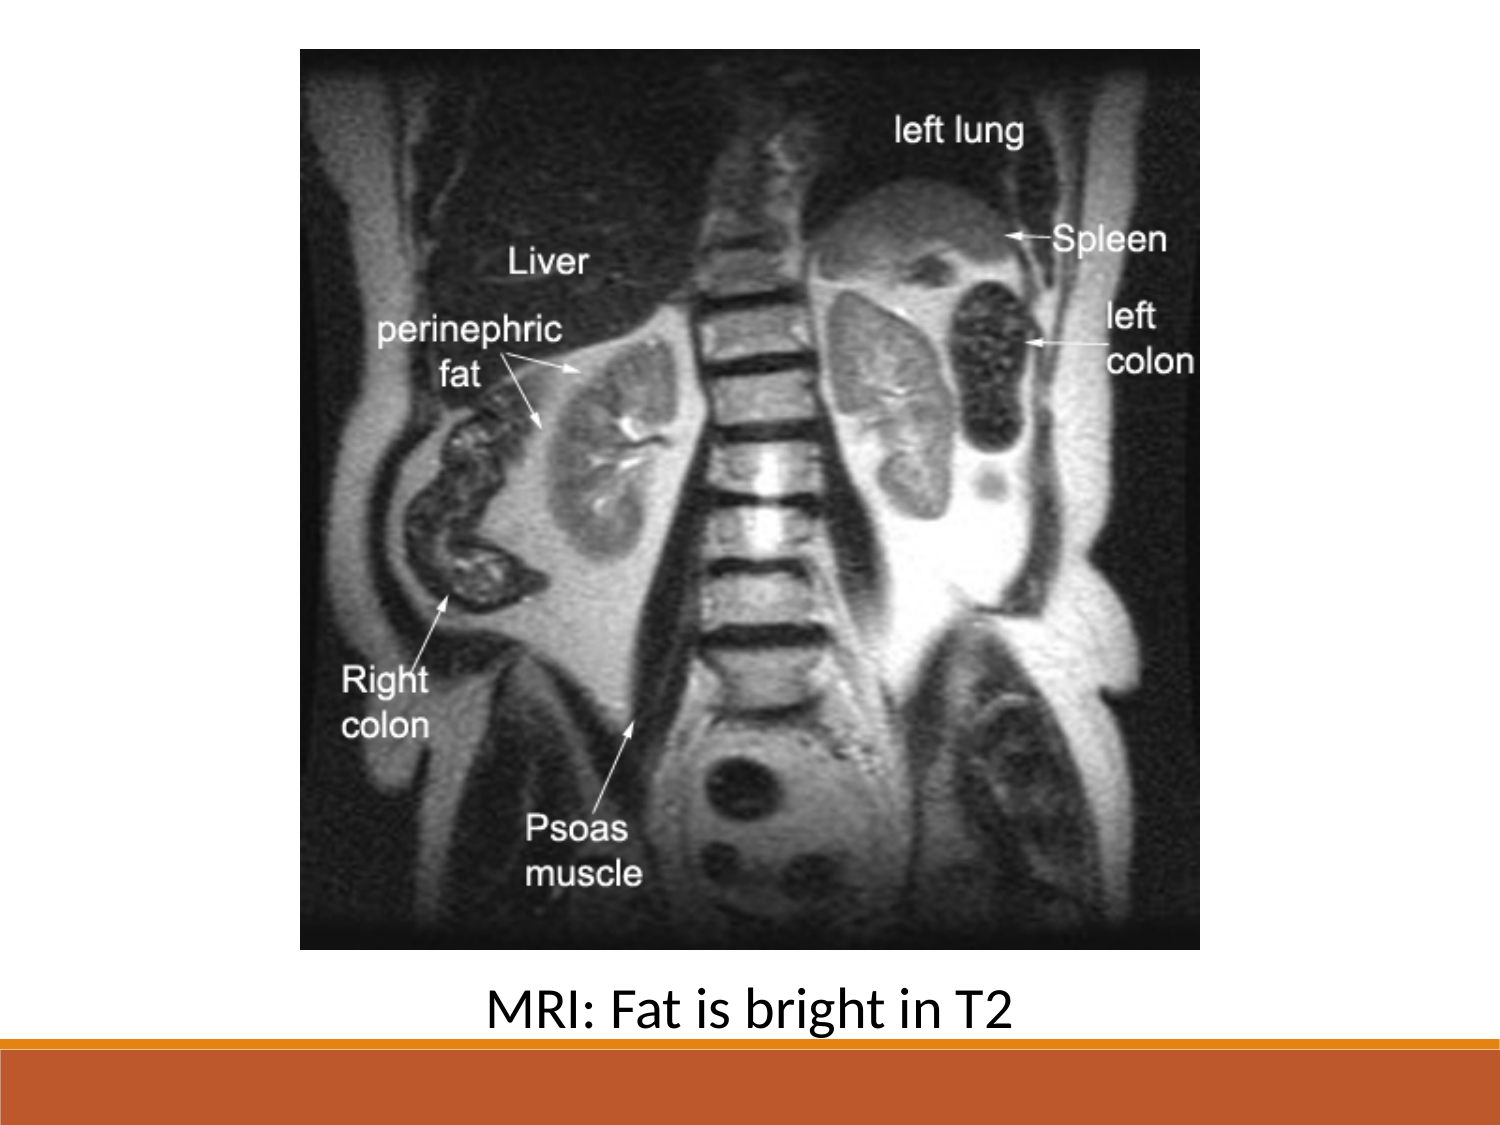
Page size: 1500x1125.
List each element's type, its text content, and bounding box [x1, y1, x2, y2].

picture [299, 49, 1201, 951]
text_box MRI: Fat is bright in T2 [470, 962, 1030, 1048]
